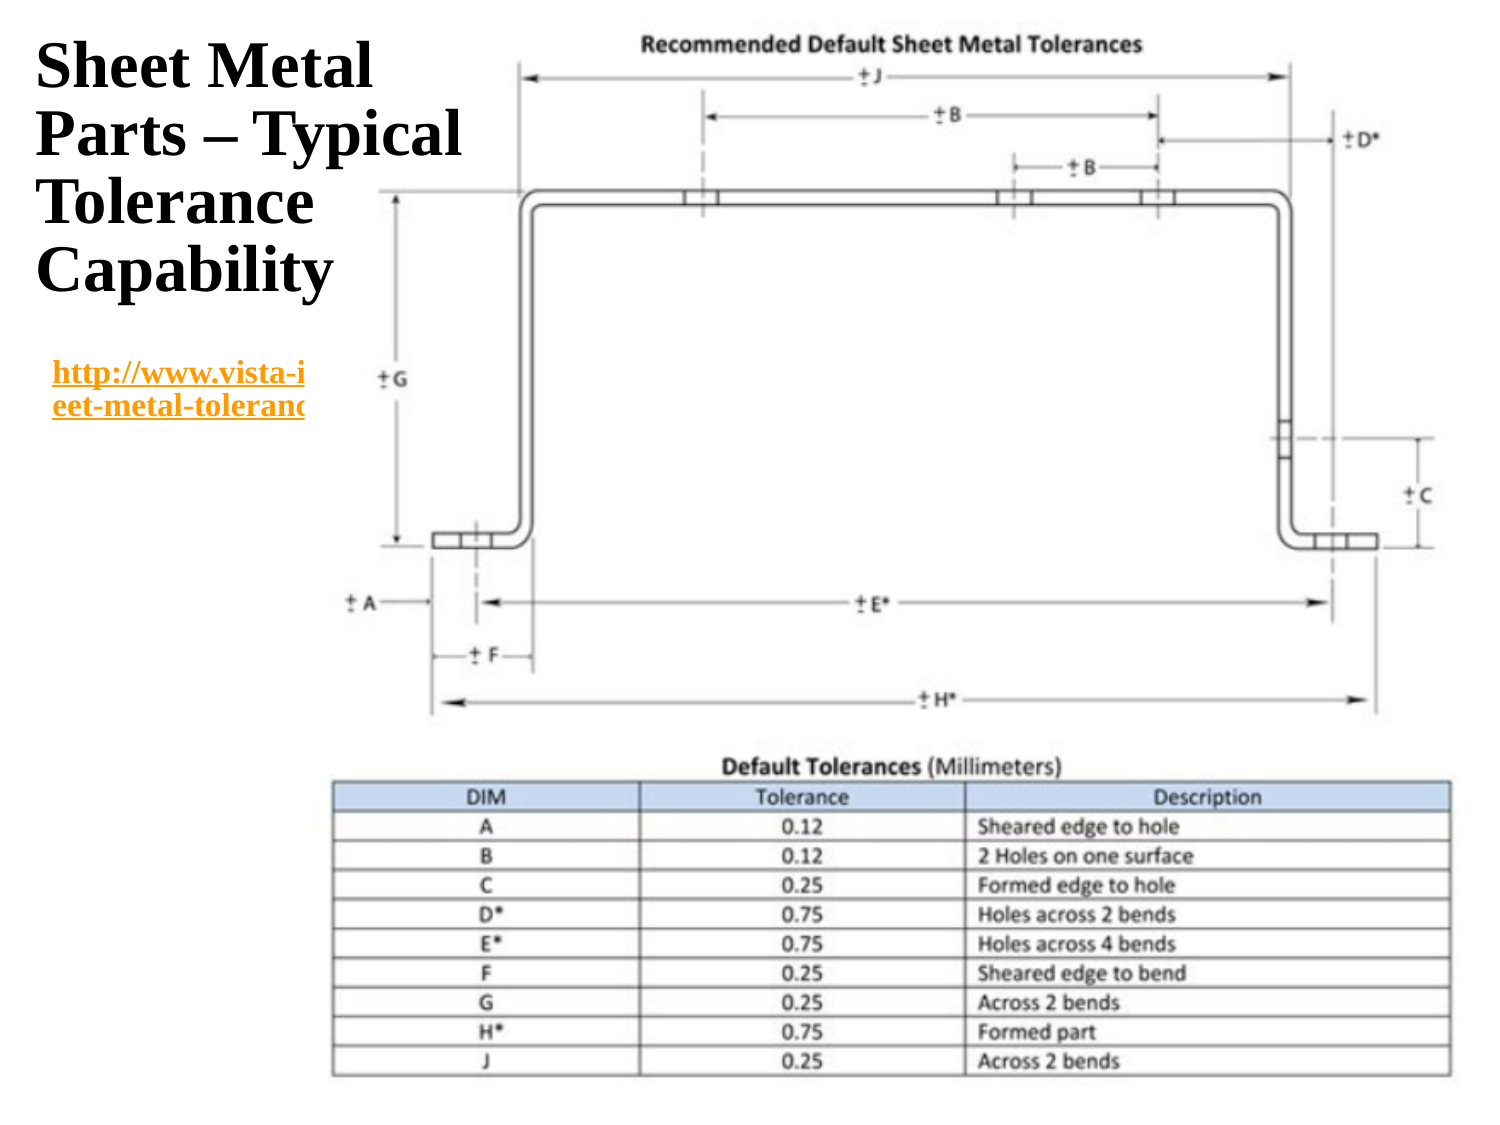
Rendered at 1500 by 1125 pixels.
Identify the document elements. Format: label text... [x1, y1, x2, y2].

text_box http://www.vista-industrial.com/sheet-metal-tolerances.php [37, 342, 299, 398]
picture [304, 2, 1490, 1091]
text_box Sheet Metal Parts – Typical Tolerance Capability [24, 29, 299, 310]
